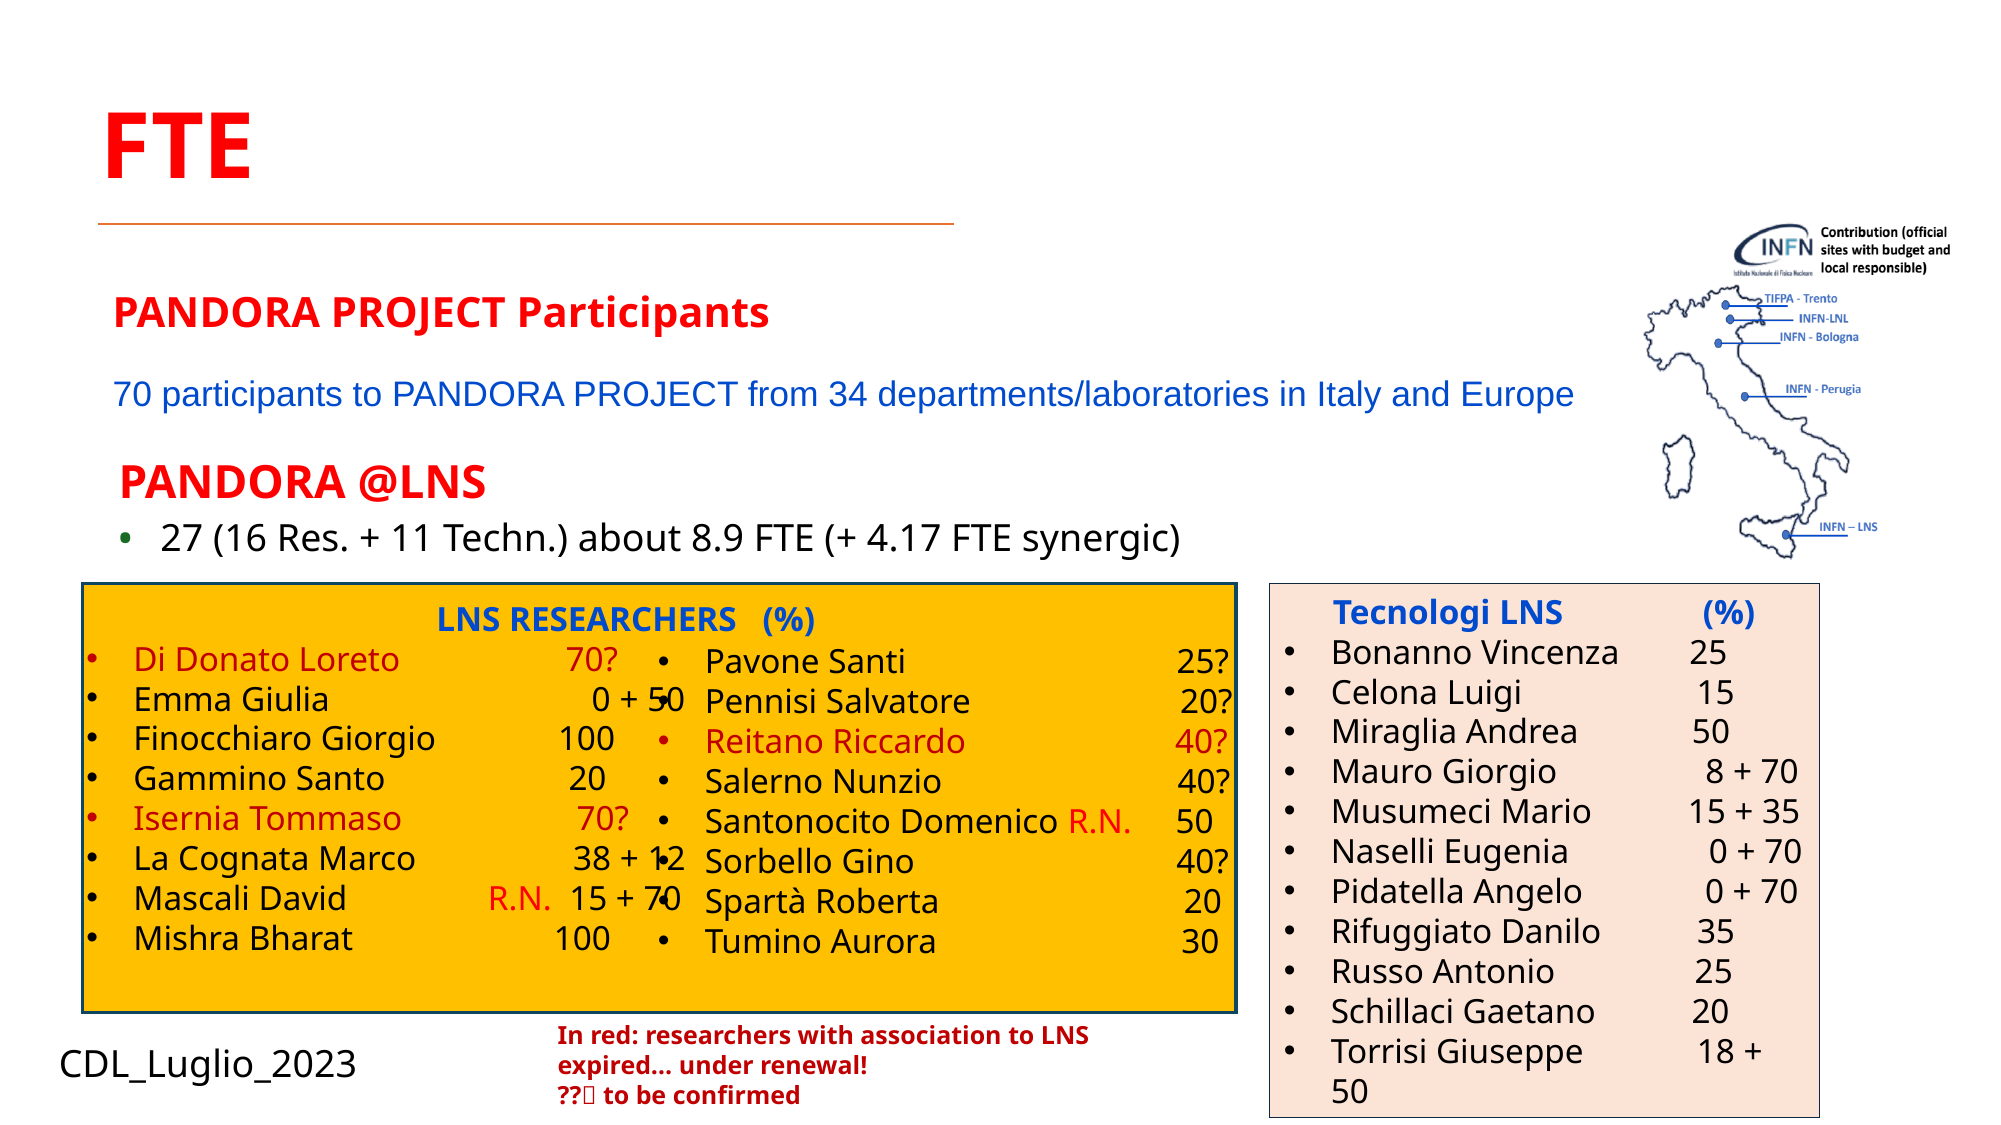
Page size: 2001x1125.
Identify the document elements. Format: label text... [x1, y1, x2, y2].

picture [1639, 216, 1962, 564]
text_box Pavone Santi 25? Pennisi Salvatore 20? Reitano Riccardo 40? Salerno Nunzio 40? Santonocito Domenico R.N. 50 Sorbello Gino 40? Spartà Roberta 20 Tumino Aurora 30 [643, 633, 1249, 1013]
text_box PANDORA PROJECT Participants 70 participants to PANDORA PROJECT from 34 departments/laboratories in Italy and Europe [97, 274, 1639, 445]
text_box In red: researchers with association to LNS expired… under renewal! ?? to be confirmed [542, 1012, 1203, 1117]
title FTE [85, 39, 1000, 258]
text_box Tecnologi LNS (%) Bonanno Vincenza 25 Celona Luigi 15 Miraglia Andrea 50 Mauro Giorgio 8 + 70 Musumeci Mario 15 + 35 Naselli Eugenia 0 + 70 Pidatella Angelo 0 + 70 Rifuggiato Danilo 35 Russo Antonio 25 Schillaci Gaetano 20 Torrisi Giuseppe 18 + 50 [1269, 583, 1820, 1118]
text_box [81, 965, 643, 1014]
text_box CDL_Luglio_2023 [44, 1032, 373, 1093]
text_box LNS RESEARCHERS (%) Di Donato Loreto 70? Emma Giulia 0 + 50 Finocchiaro Giorgio 100 Gammino Santo 20 Isernia Tommaso 70? La Cognata Marco 38 + 12 Mascali David R.N. 15 + 70 Mishra Bharat 100 [71, 590, 831, 965]
text_box PANDORA @LNS 27 (16 Res. + 11 Techn.) about 8.9 FTE (+ 4.17 FTE synergic) [85, 445, 1886, 623]
text_box [81, 582, 1238, 633]
